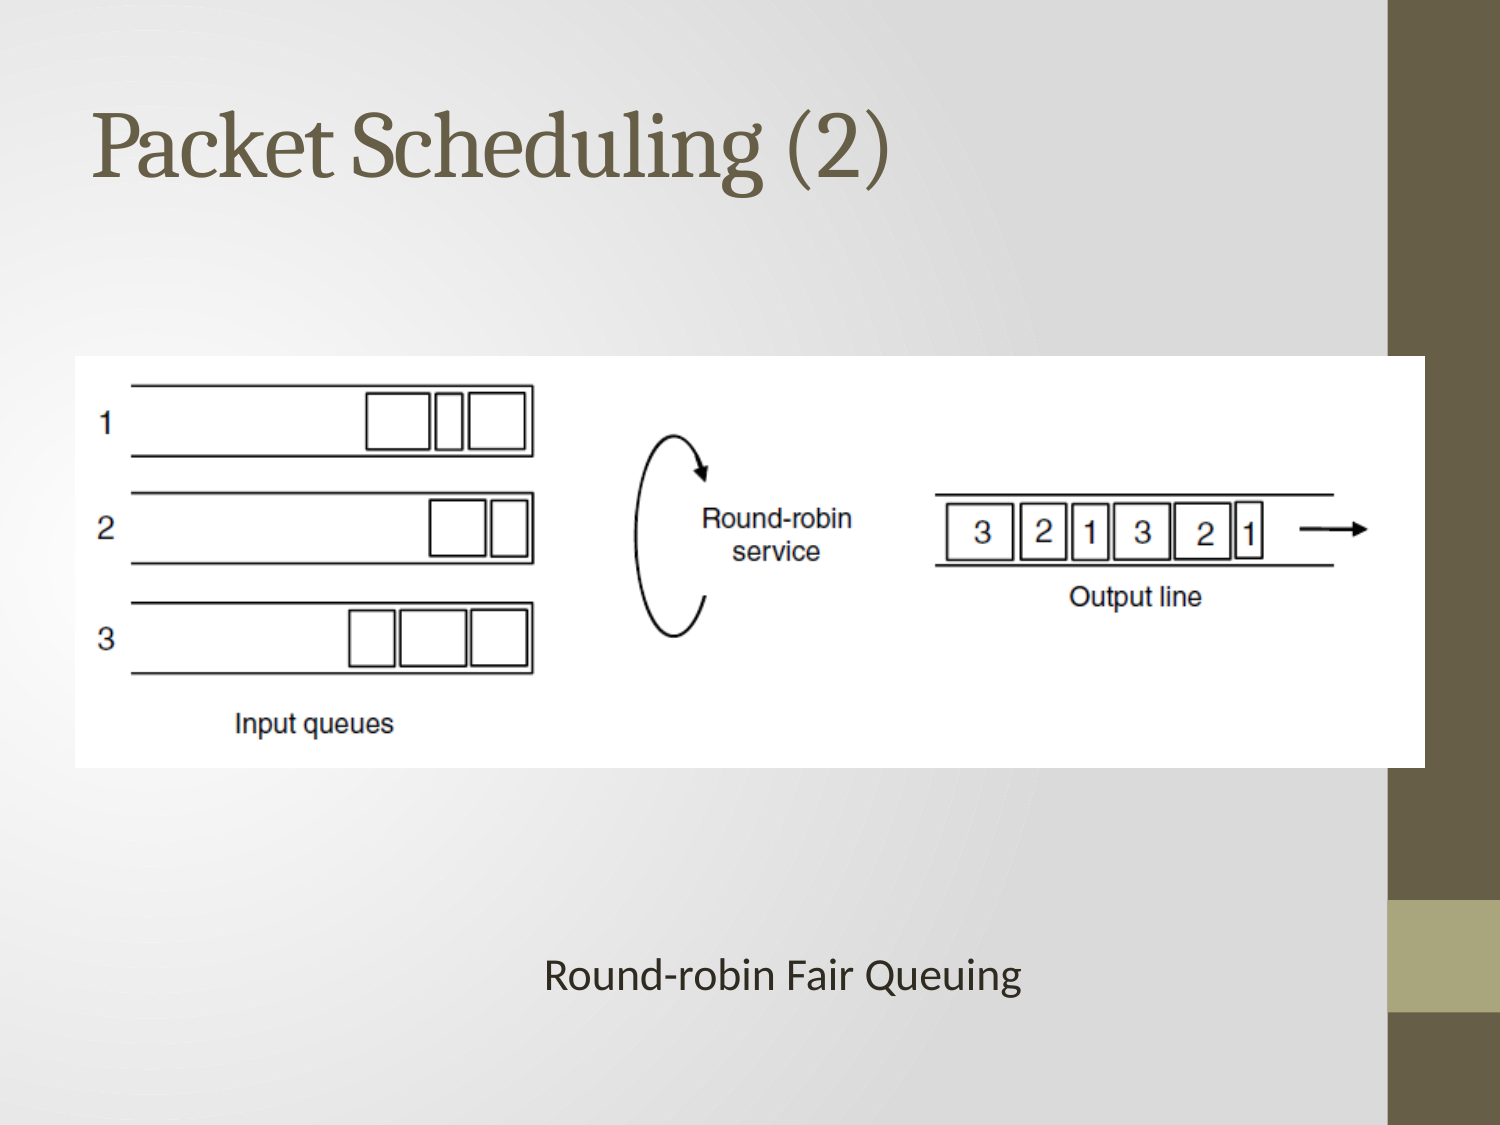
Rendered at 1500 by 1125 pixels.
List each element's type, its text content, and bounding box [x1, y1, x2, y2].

list Round-robin Fair Queuing [47, 937, 1500, 1075]
title Packet Scheduling (2) [75, 45, 1325, 233]
picture [75, 356, 1425, 769]
